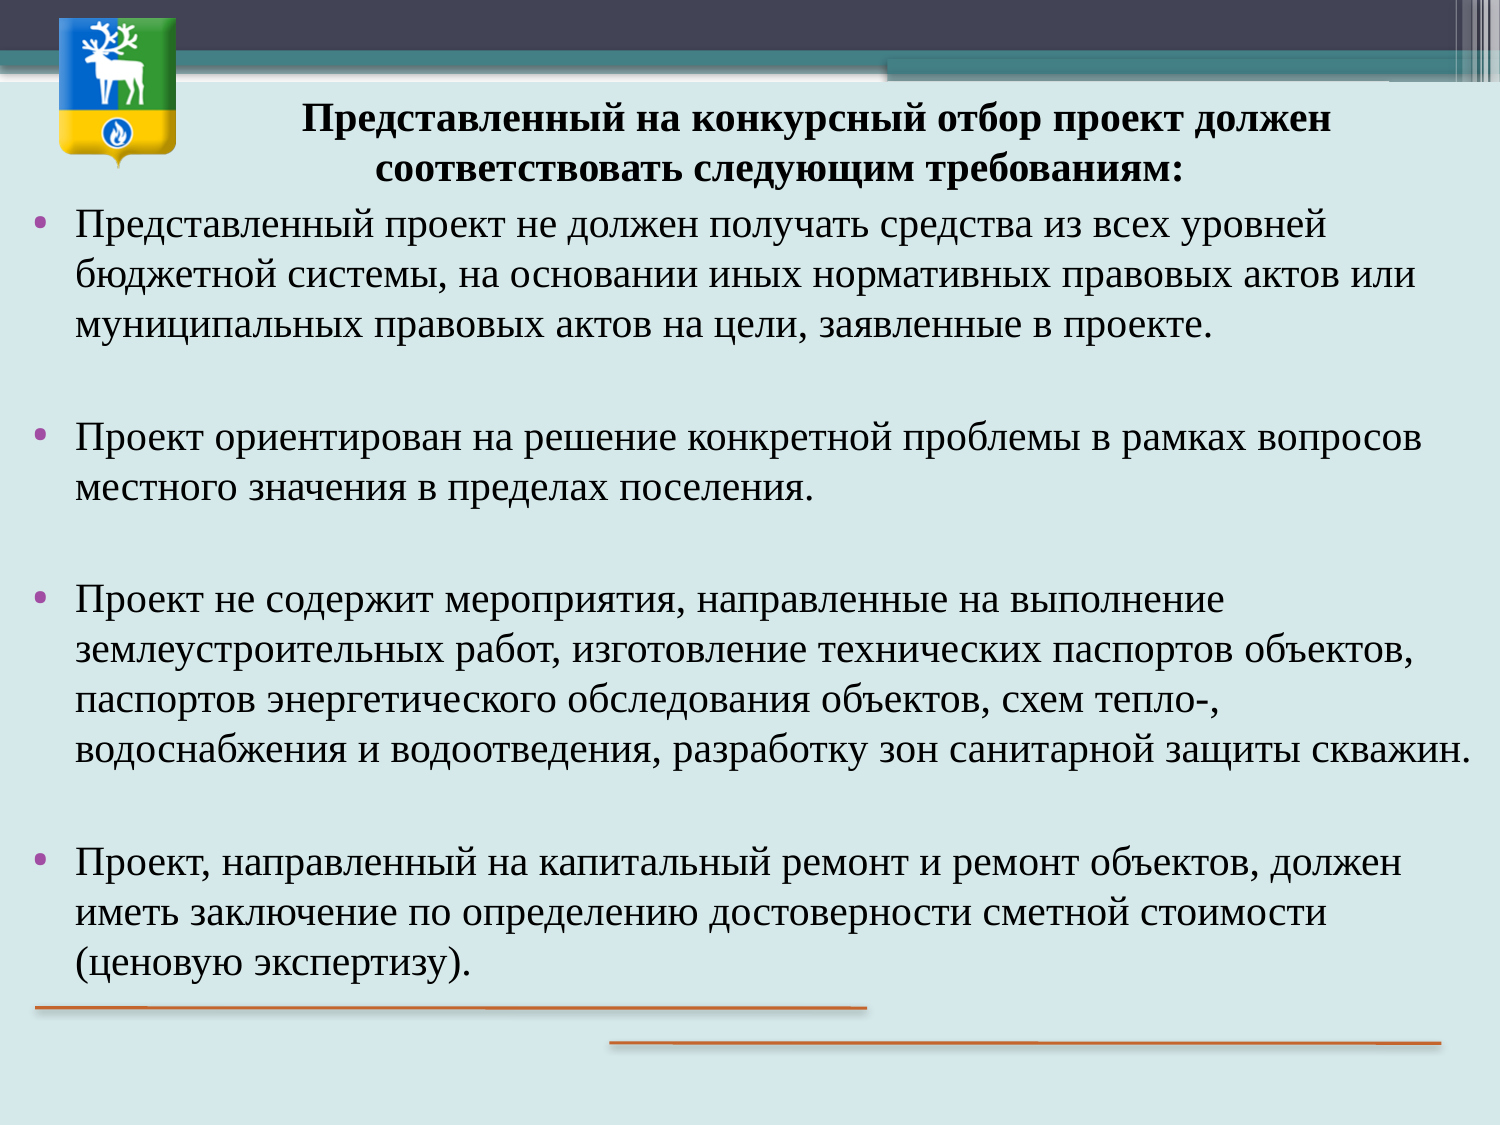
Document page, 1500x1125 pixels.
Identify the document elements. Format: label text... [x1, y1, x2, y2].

picture [59, 18, 176, 170]
list Представленный на конкурсный отбор проект должен соответствовать следующим требованиям: Представленный проект не должен получать средства из всех уровней бюджетной системы, на основании иных нормативных правовых актов или муниципальных правовых актов на цели, заявленные в проекте. Проект ориентирован на решение конкретной проблемы в рамках вопросов местного значения в пределах поселения. Проект не содержит мероприятия, направленные на выполнение землеустроительных работ, изготовление технических паспортов объектов, паспортов энергетического обследования объектов, схем тепло-, водоснабжения и водоотведения, разработку зон санитарной защиты скважин. Проект, направленный на капитальный ремонт и ремонт объектов, должен иметь заключение по определению достоверности сметной стоимости (ценовую экспертизу). [0, 82, 1500, 1125]
